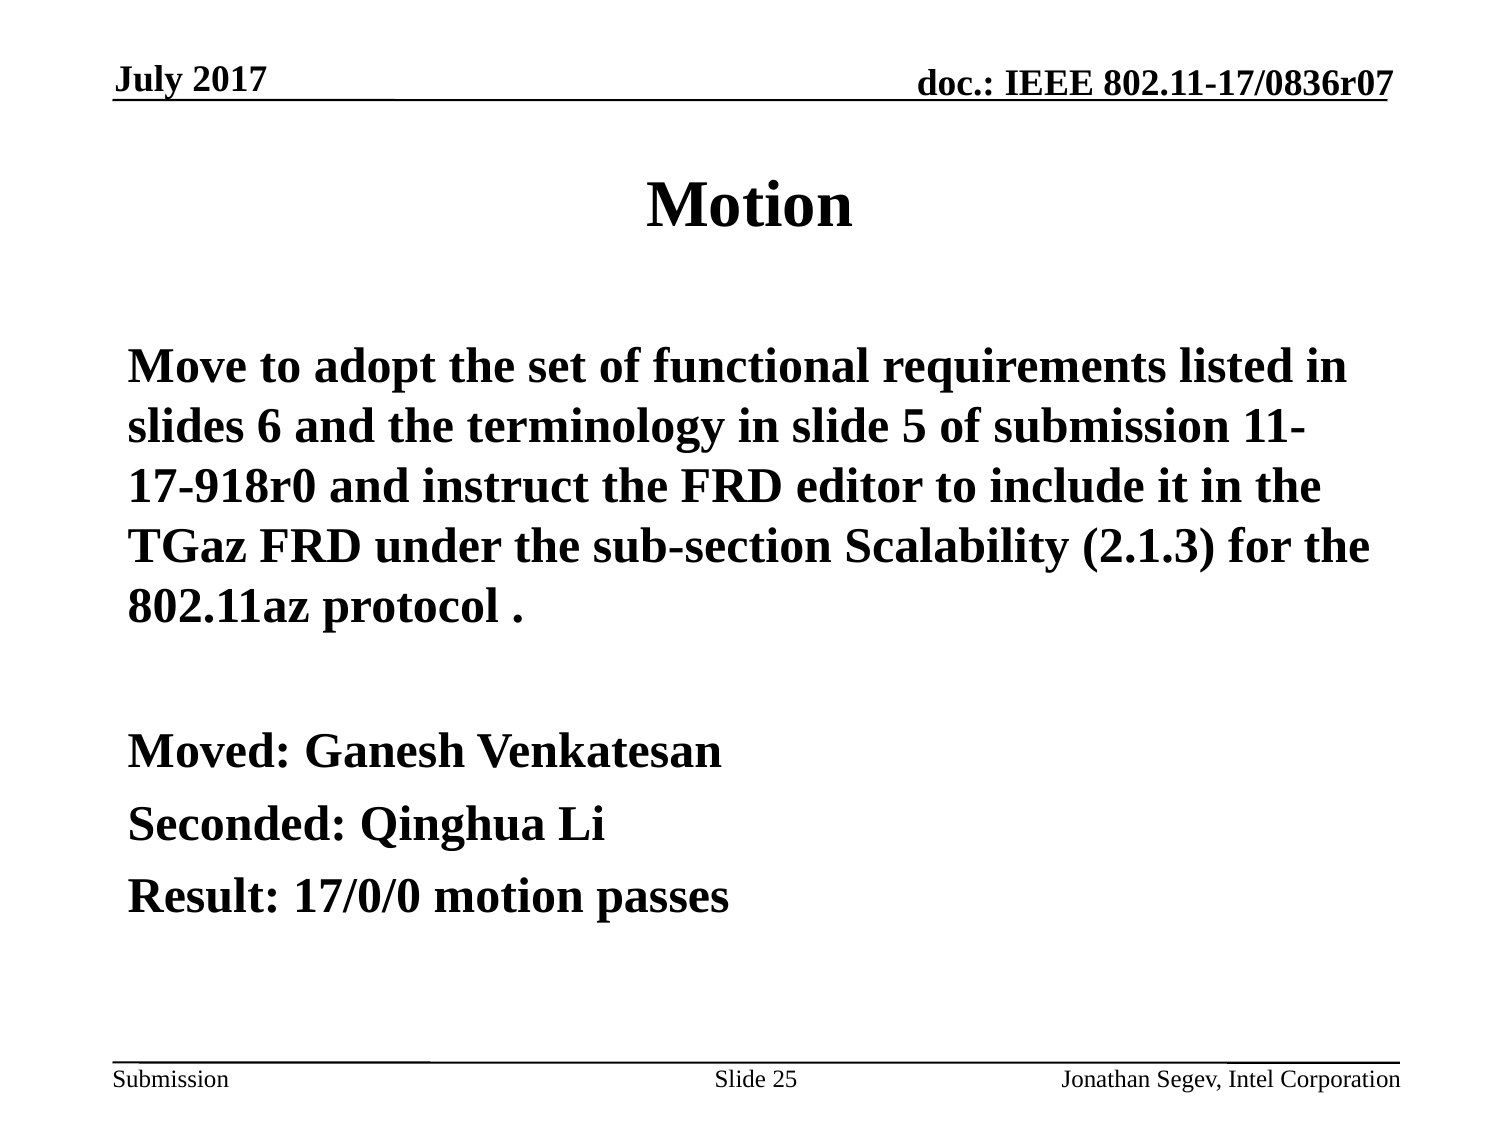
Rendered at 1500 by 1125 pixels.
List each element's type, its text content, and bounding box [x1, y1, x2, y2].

slide_number Slide 25 [712, 1061, 800, 1123]
list Move to adopt the set of functional requirements listed in slides 6 and the terminology in slide 5 of submission 11-17-918r0 and instruct the FRD editor to include it in the TGaz FRD under the sub-section Scalability (2.1.3) for the 802.11az protocol . Moved: Ganesh Venkatesan Seconded: Qinghua Li Result: 17/0/0 motion passes [112, 324, 1388, 1000]
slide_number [114, 54, 423, 100]
footer Jonathan Segev, Intel Corporation [878, 1061, 1402, 1093]
title Motion [112, 112, 1388, 288]
